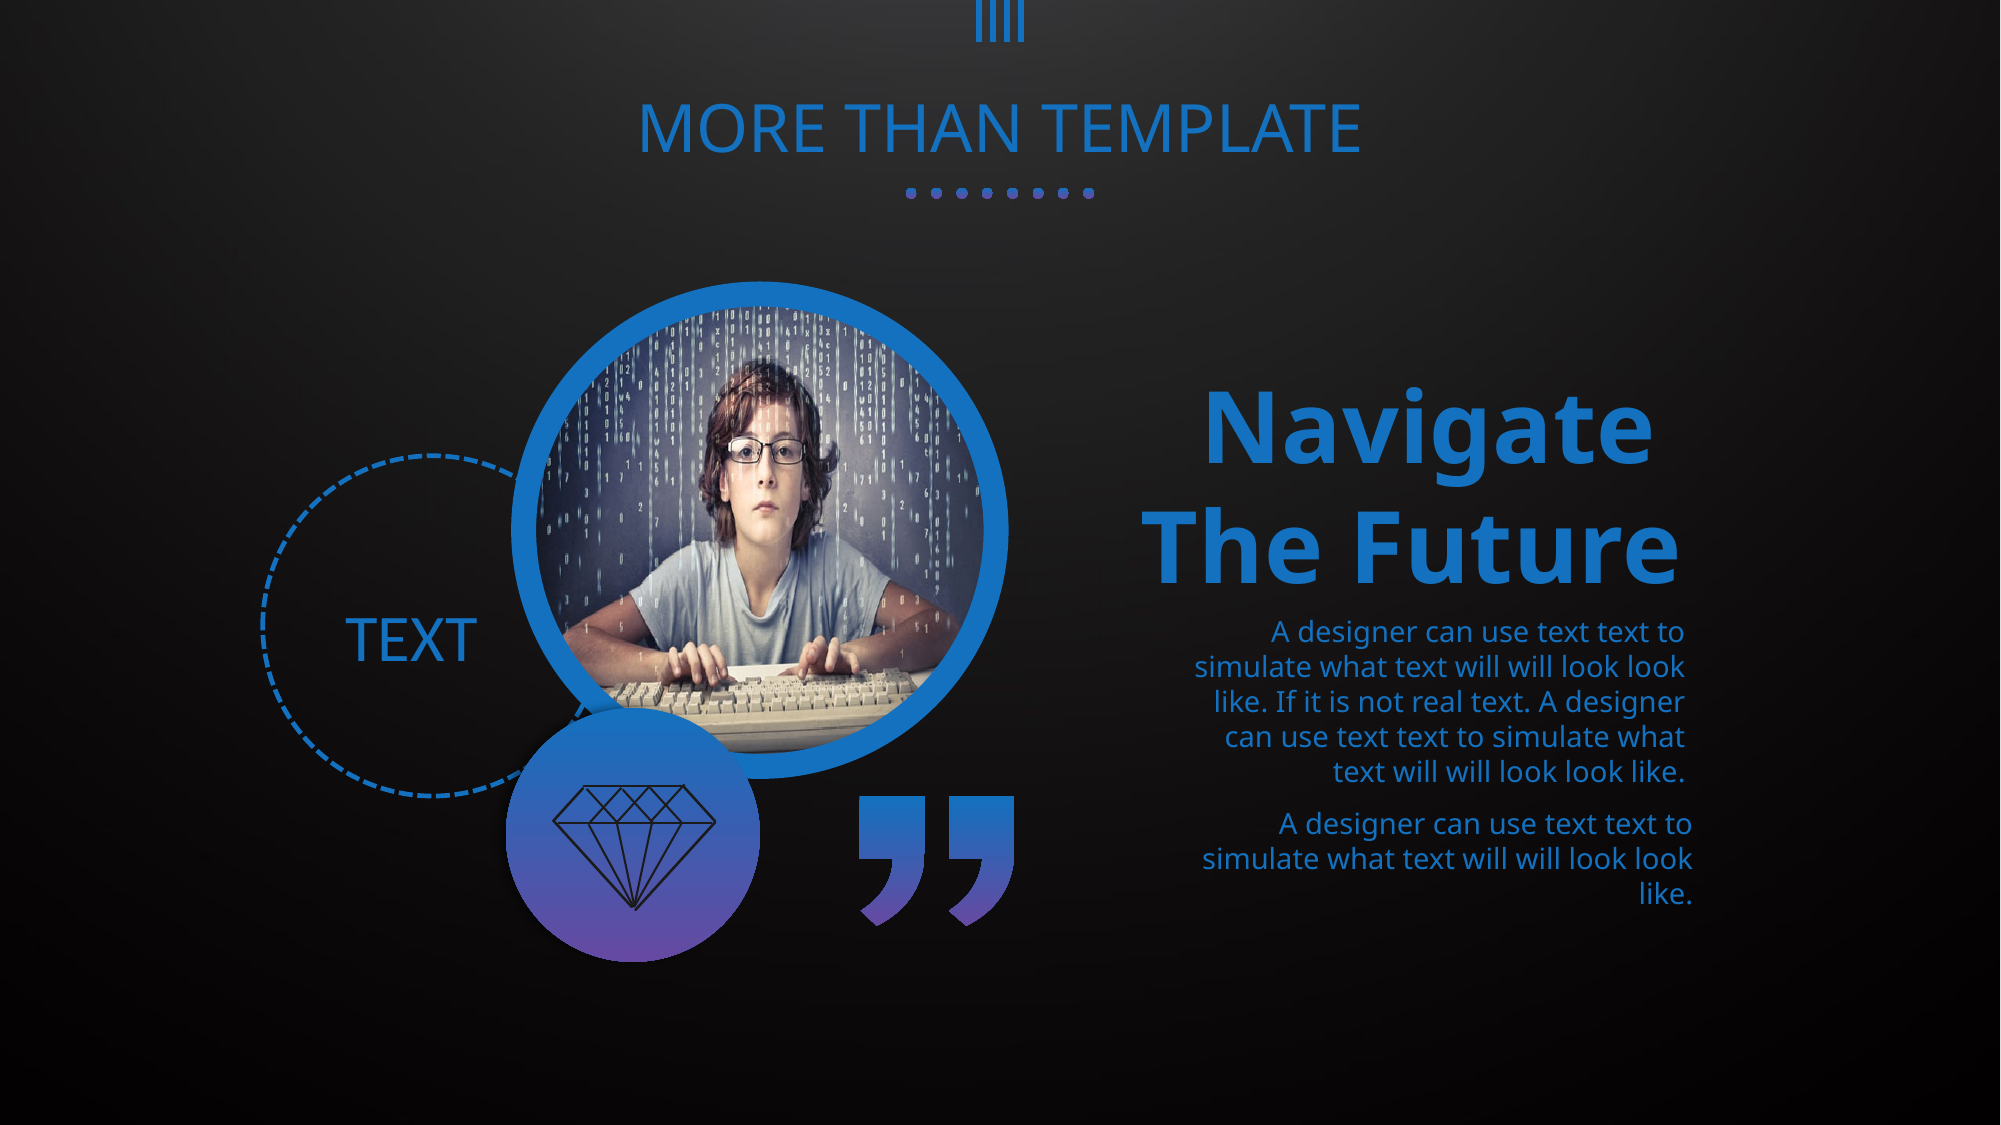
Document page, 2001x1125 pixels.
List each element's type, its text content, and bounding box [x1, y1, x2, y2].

picture [0, 0, 2001, 1125]
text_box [859, 796, 1015, 926]
text_box Navigate The Future [996, 356, 1697, 611]
text_box [534, 292, 996, 768]
text_box A designer can use text text to simulate what text will will look look like. [1161, 798, 1708, 918]
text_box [403, 0, 1597, 199]
text_box A designer can use text text to simulate what text will will look look like. If it is not real text. A designer can use text text to simulate what text will will look look like. [1153, 606, 1701, 796]
text_box [504, 706, 761, 963]
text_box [262, 455, 603, 797]
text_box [553, 784, 716, 910]
